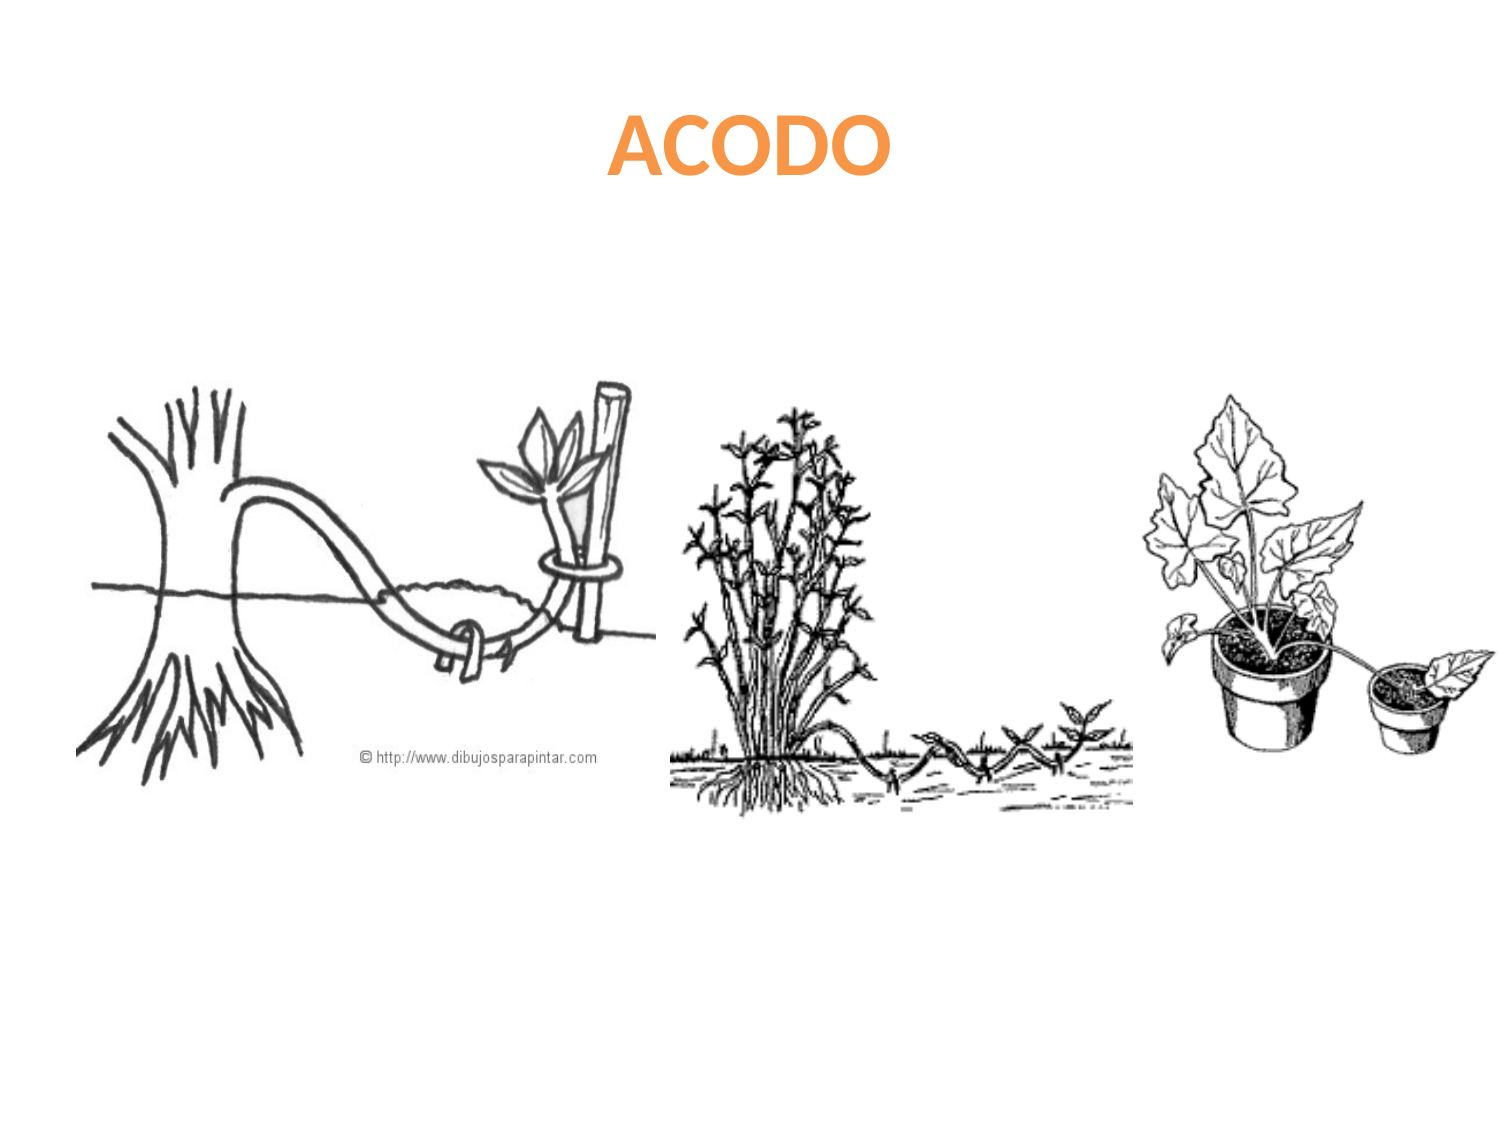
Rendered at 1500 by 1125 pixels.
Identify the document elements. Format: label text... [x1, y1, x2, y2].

title ACODO [75, 45, 1425, 233]
picture [670, 403, 1133, 824]
picture [1136, 388, 1500, 769]
picture [76, 361, 656, 795]
